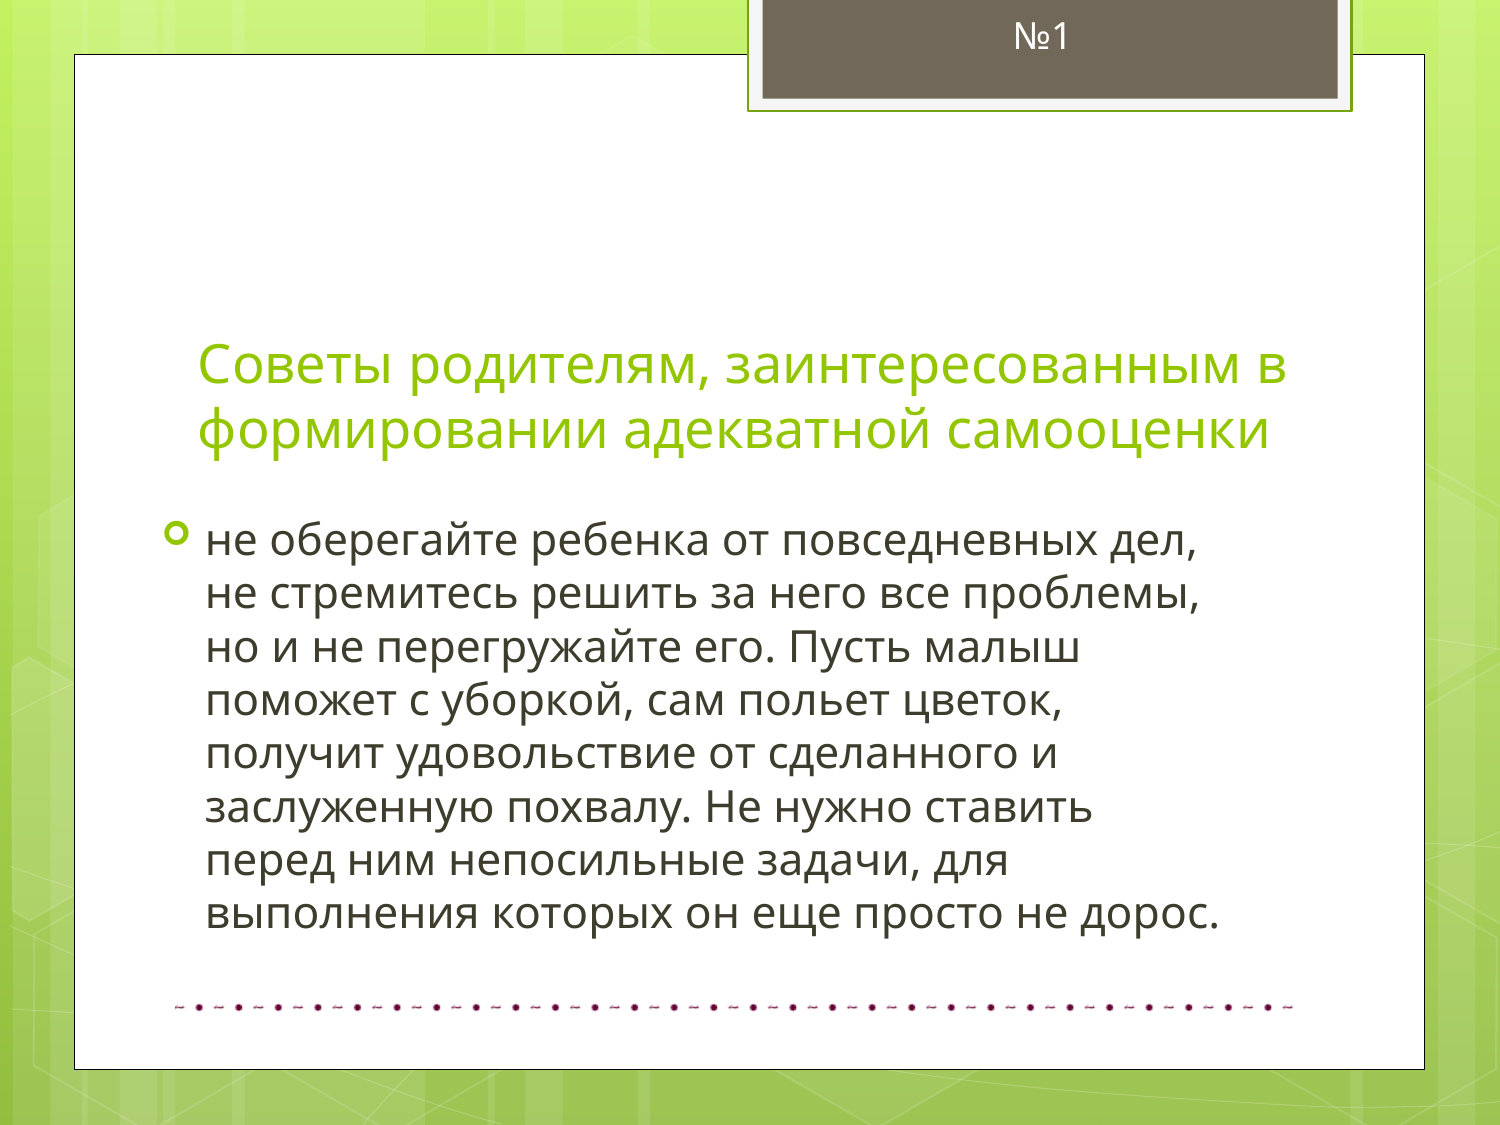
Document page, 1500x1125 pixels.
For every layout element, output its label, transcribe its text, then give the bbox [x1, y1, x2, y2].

picture [175, 999, 1306, 1019]
text_box №1 [998, 4, 1500, 65]
list не оберегайте ребенка от повседневных дел, не стремитесь решить за него все проблемы, но и не перегружайте его. Пусть малыш поможет с уборкой, сам польет цветок, получит удовольствие от сделанного и заслуженную похвалу. Не нужно ставить перед ним непосильные задачи, для выполнения которых он еще просто не дорос. [135, 503, 1248, 1000]
title Советы родителям, заинтересованным в формировании адекватной самооценки [183, 278, 1336, 467]
